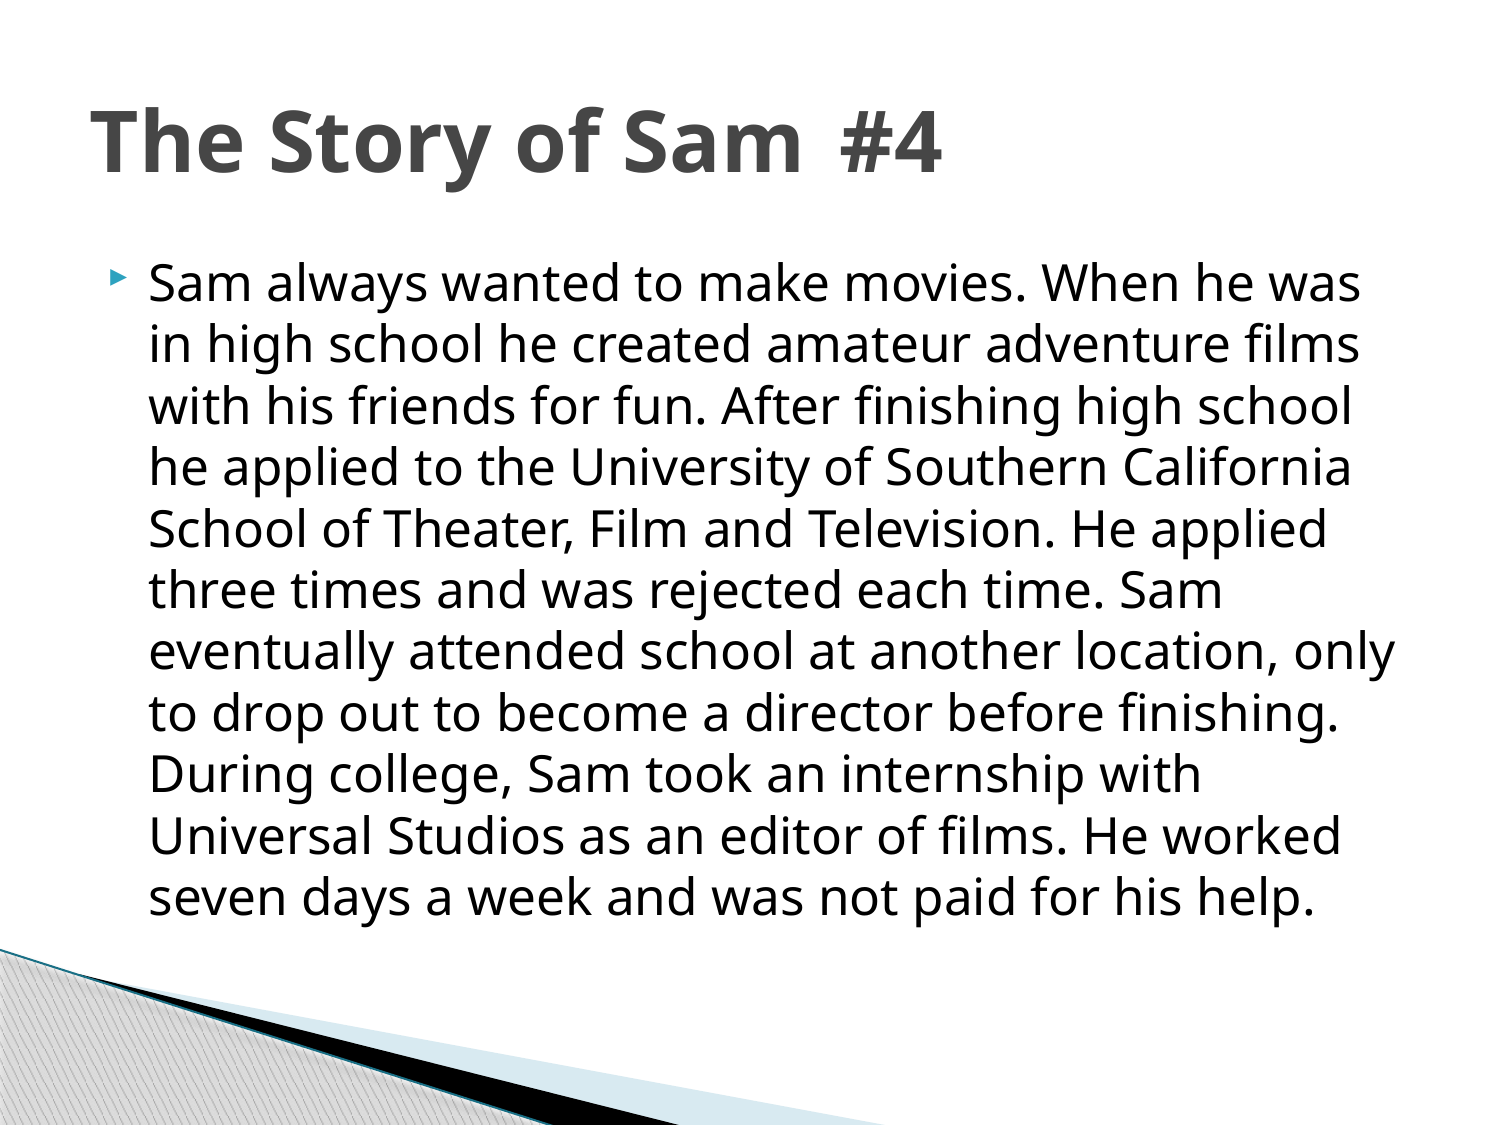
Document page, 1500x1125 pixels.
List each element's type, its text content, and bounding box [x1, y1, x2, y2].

list Sam always wanted to make movies. When he was in high school he created amateur adventure films with his friends for fun. After finishing high school he applied to the University of Southern California School of Theater, Film and Television. He applied three times and was rejected each time. Sam eventually attended school at another location, only to drop out to become a director before finishing. During college, Sam took an internship with Universal Studios as an editor of films. He worked seven days a week and was not paid for his help. [75, 243, 1425, 986]
title The Story of Sam #4 [75, 45, 1425, 233]
